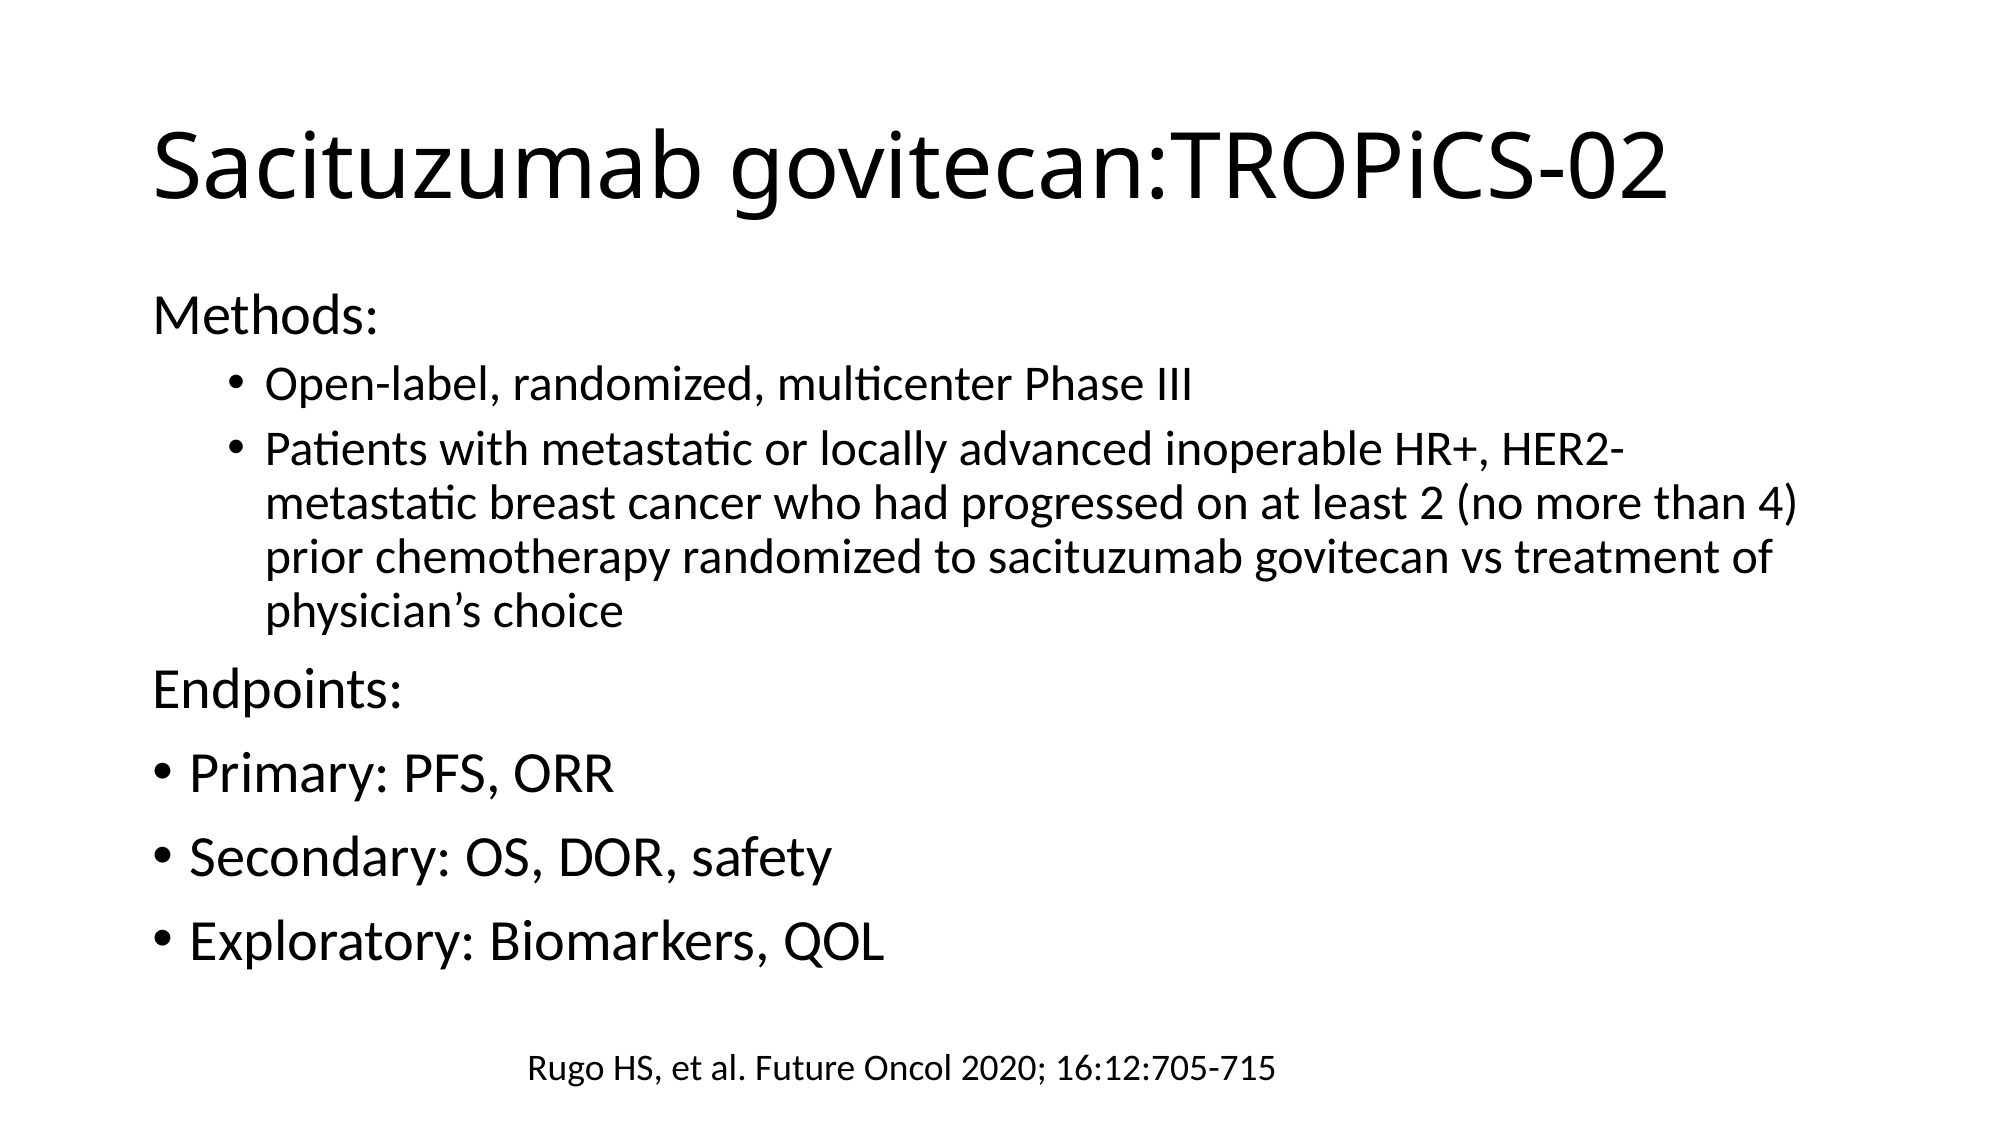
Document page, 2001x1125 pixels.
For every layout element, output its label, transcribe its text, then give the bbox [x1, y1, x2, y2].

list Methods: Open-label, randomized, multicenter Phase III Patients with metastatic or locally advanced inoperable HR+, HER2- metastatic breast cancer who had progressed on at least 2 (no more than 4) prior chemotherapy randomized to sacituzumab govitecan vs treatment of physician’s choice Endpoints: Primary: PFS, ORR Secondary: OS, DOR, safety Exploratory: Biomarkers, QOL [137, 276, 1863, 991]
text_box Rugo HS, et al. Future Oncol 2020; 16:12:705-715 [414, 1038, 1391, 1093]
title Sacituzumab govitecan:TROPiCS-02 [137, 59, 1955, 278]
